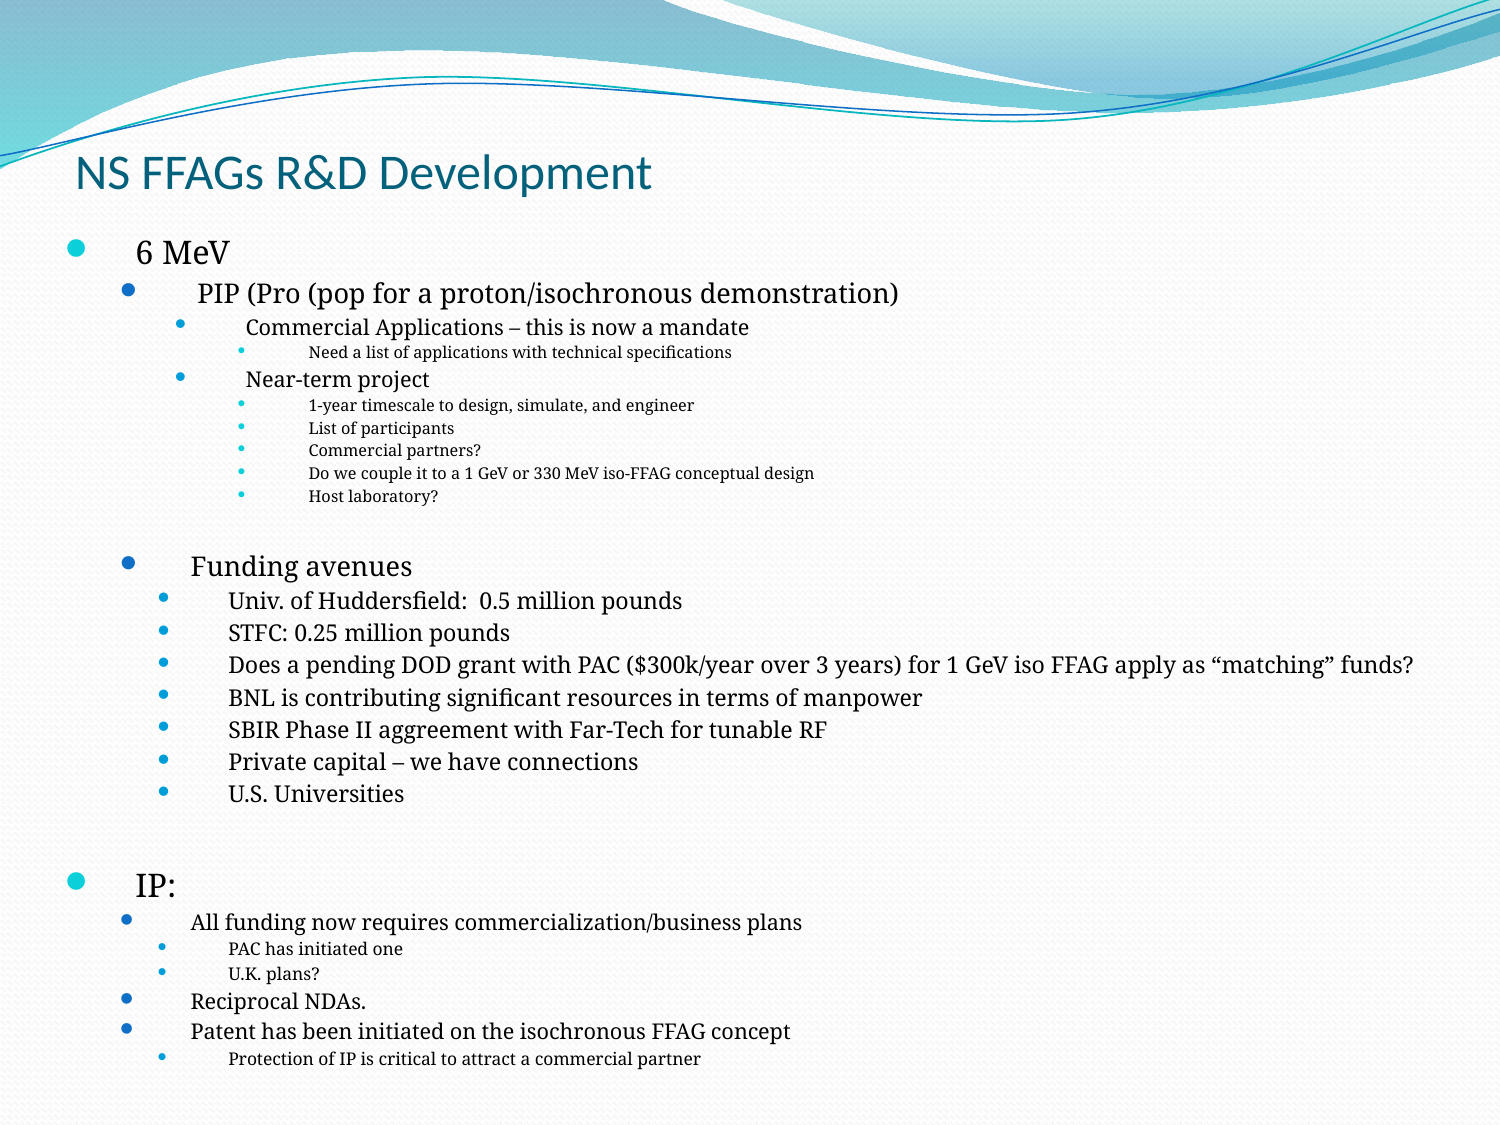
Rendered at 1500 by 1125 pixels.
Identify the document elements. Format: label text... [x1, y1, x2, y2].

title NS FFAGs R&D Development [75, 112, 1425, 200]
list 6 MeV PIP (Pro (pop for a proton/isochronous demonstration) Commercial Applications – this is now a mandate Need a list of applications with technical specifications Near-term project 1-year timescale to design, simulate, and engineer List of participants Commercial partners? Do we couple it to a 1 GeV or 330 MeV iso-FFAG conceptual design Host laboratory? Funding avenues Univ. of Huddersfield: 0.5 million pounds STFC: 0.25 million pounds Does a pending DOD grant with PAC ($300k/year over 3 years) for 1 GeV iso FFAG apply as “matching” funds? BNL is contributing significant resources in terms of manpower SBIR Phase II aggreement with Far-Tech for tunable RF Private capital – we have connections U.S. Universities IP: All funding now requires commercialization/business plans PAC has initiated one U.K. plans? Reciprocal NDAs. Patent has been initiated on the isochronous FFAG concept Protection of IP is critical to attract a commercial partner [50, 224, 1475, 1088]
